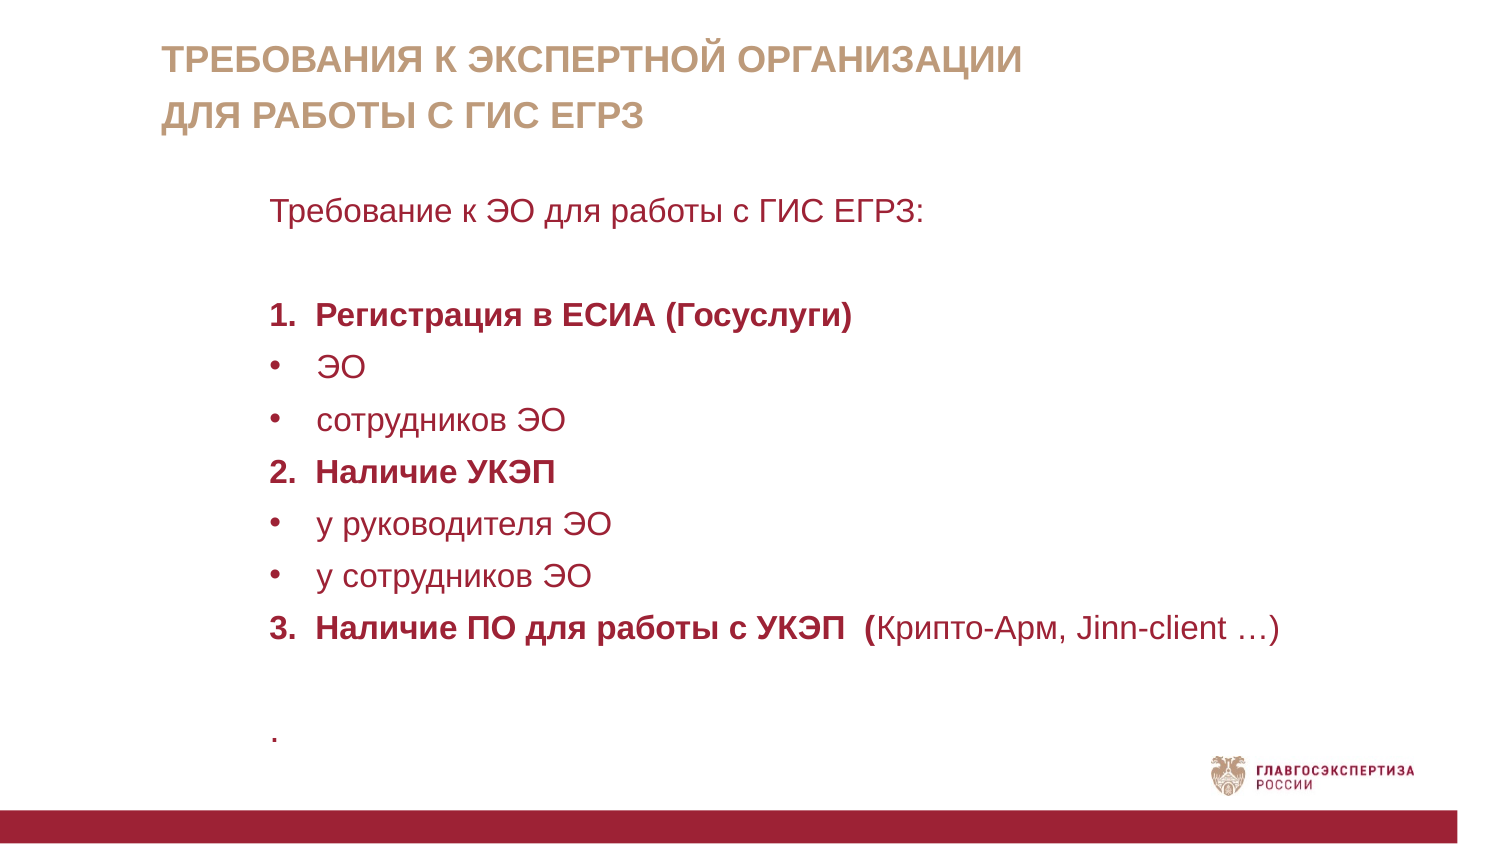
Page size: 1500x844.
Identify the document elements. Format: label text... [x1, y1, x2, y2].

list Требование к ЭО для работы с ГИС ЕГРЗ: 1. Регистрация в ЕСИА (Госуслуги) ЭО сотрудников ЭО 2. Наличие УКЭП у руководителя ЭО у сотрудников ЭО 3. Наличие ПО для работы с УКЭП (Крипто-Арм, Jinn-client …) . [269, 176, 1327, 741]
text_box Требования к экспертной организации для работы с ГИС ЕГРЗ [161, 23, 1414, 144]
picture [1211, 756, 1414, 796]
